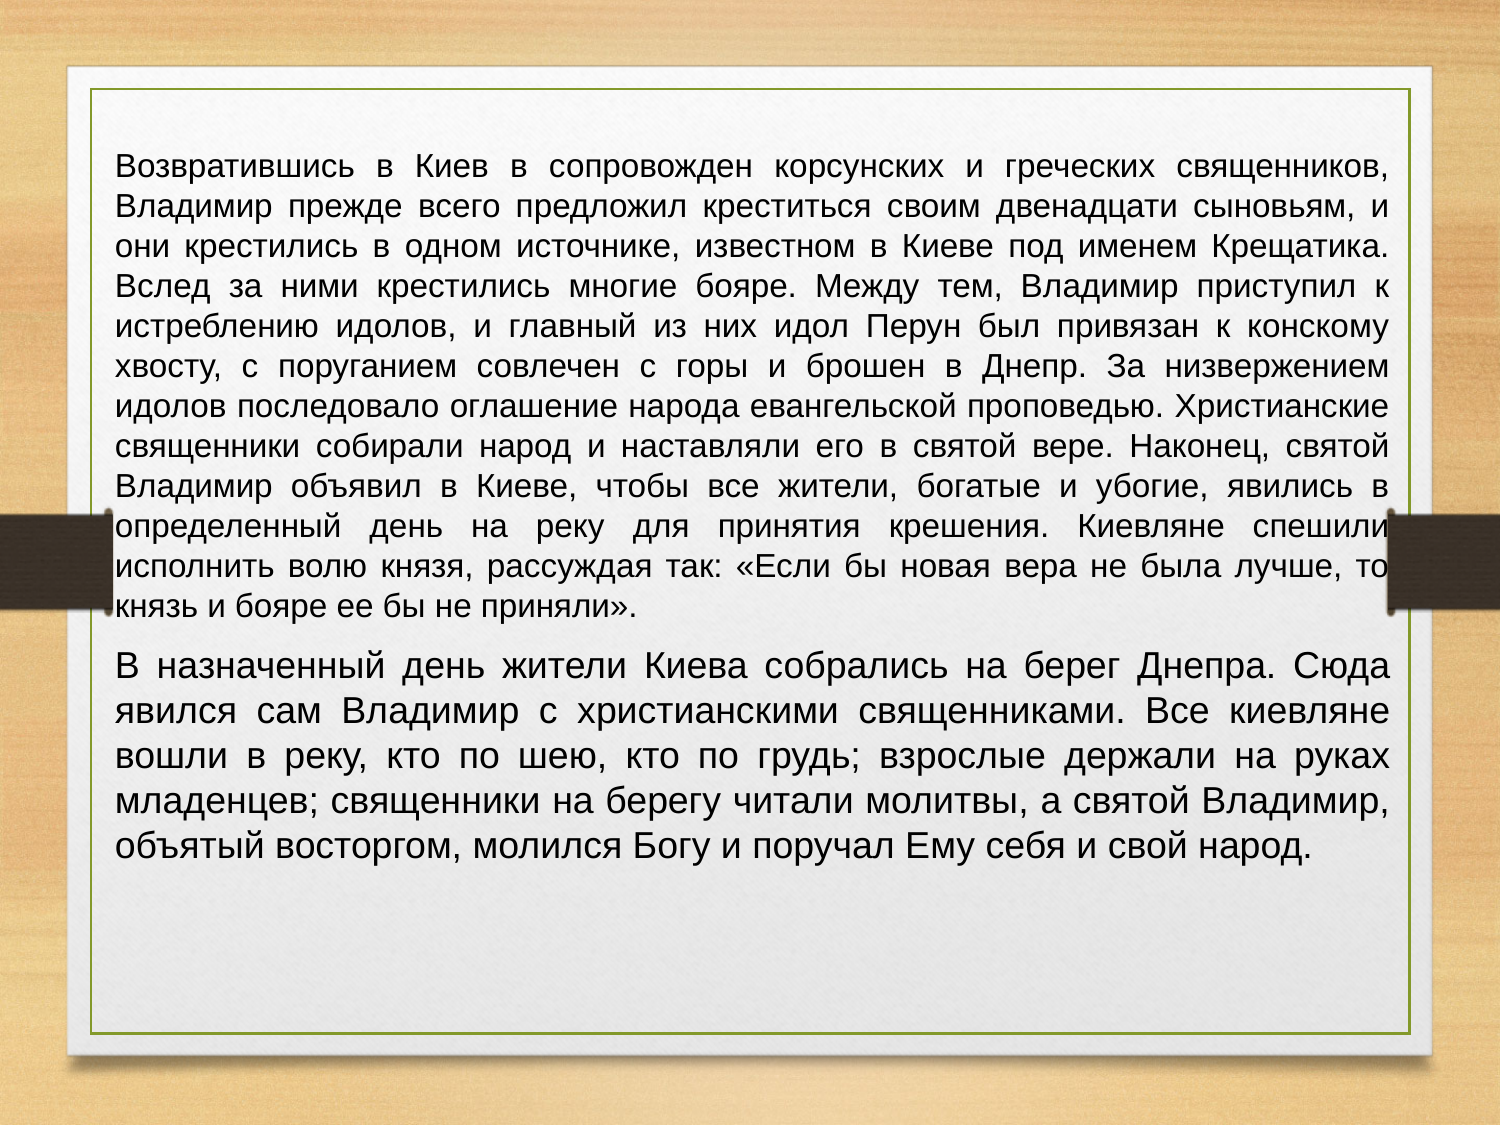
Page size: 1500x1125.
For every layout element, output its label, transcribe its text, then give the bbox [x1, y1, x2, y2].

text_box В назначенный день жители Киева собрались на берег Днепра. Сюда явился сам Владимир с христианскими священниками. Все киевляне вошли в реку, кто по шею, кто по грудь; взрослые держали на руках младенцев; священники на берегу читали молитвы, а святой Владимир, объятый восторгом, молился Богу и поручал Ему себя и свой народ. [100, 633, 1406, 874]
text_box Возвратившись в Киев в сопровожден корсунских и греческих священников, Владимир прежде всего предложил креститься своим двенадцати сыновьям, и они крестились в одном источнике, известном в Киеве под именем Крещатика. Вслед за ними крестились многие бояре. Между тем, Владимир приступил к истреблению идолов, и главный из них идол Перун был привязан к конскому хвосту, с поруганием совлечен с горы и брошен в Днепр. За низвержением идолов последовало оглашение народа евангельской проповедью. Христианские священники собирали народ и наставляли его в святой вере. Наконец, святой Владимир объявил в Киеве, чтобы все жители, богатые и убогие, явились в определенный день на реку для принятия крешения. Киевляне спешили исполнить волю князя, рассуждая так: «Если бы новая вера не была лучше, то князь и бояре ее бы не приняли». [100, 137, 1406, 631]
picture [0, 0, 1500, 1125]
